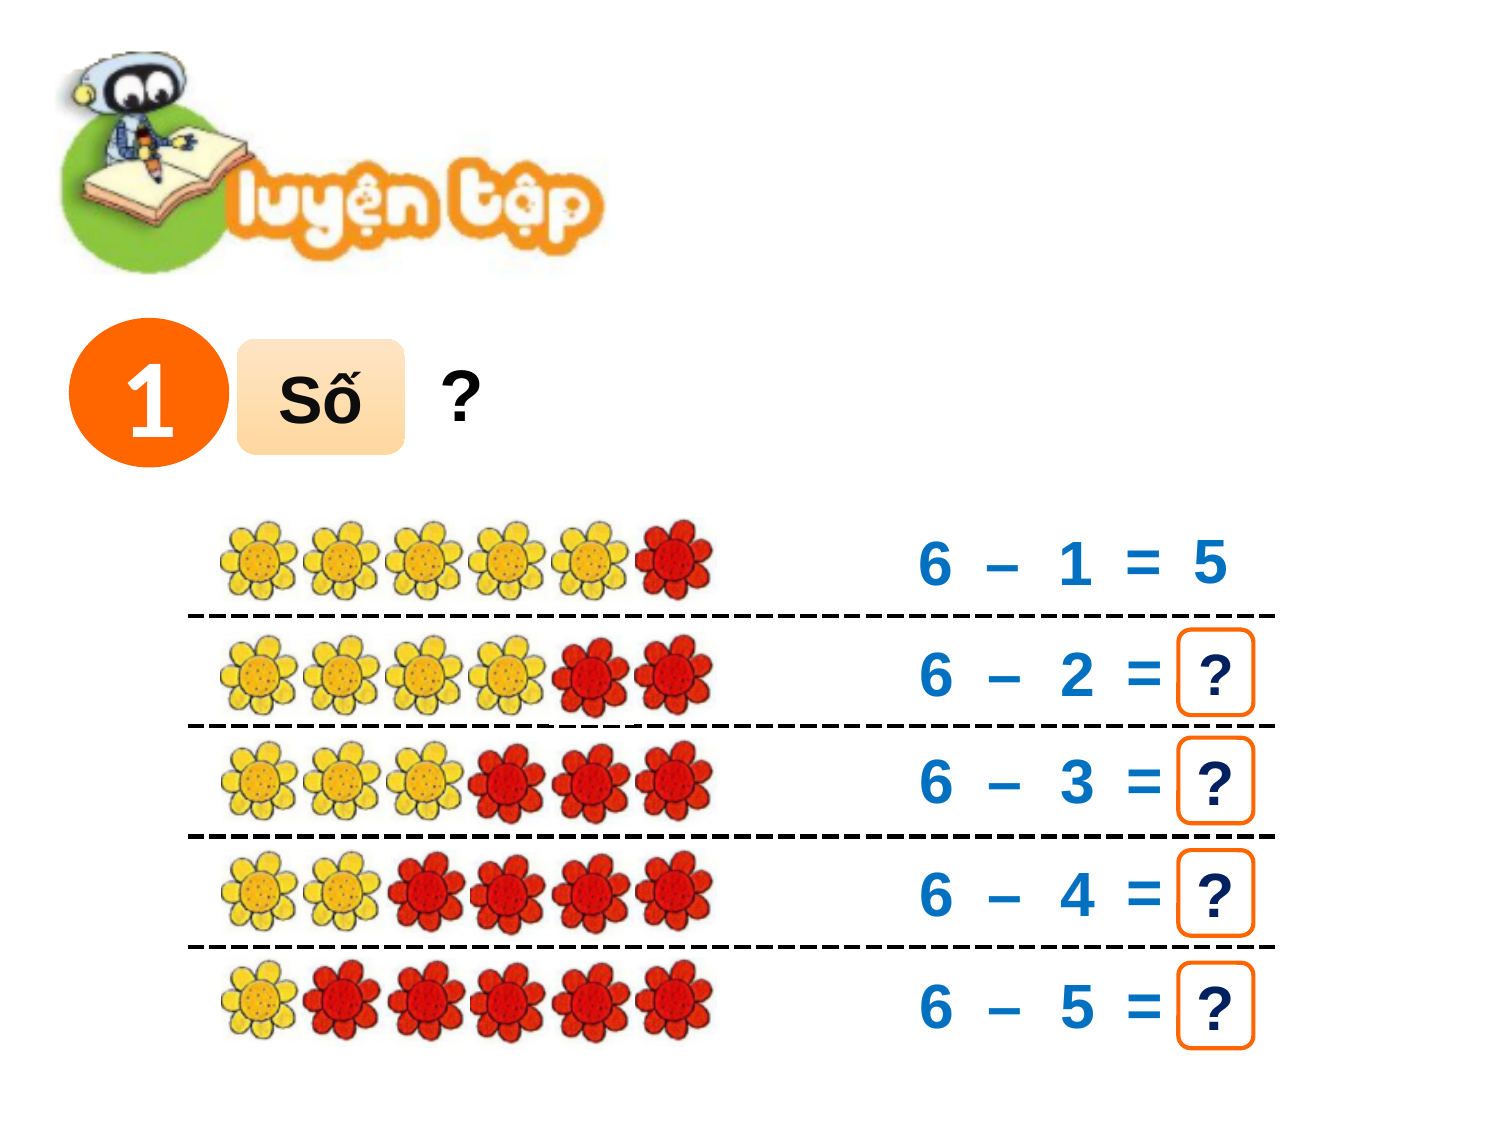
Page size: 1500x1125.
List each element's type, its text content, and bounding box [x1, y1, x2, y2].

picture [30, 28, 613, 288]
text_box = [1110, 513, 1177, 604]
text_box Số [234, 336, 408, 457]
text_box = [1111, 844, 1178, 935]
picture [220, 631, 717, 726]
table_cell [188, 837, 875, 947]
text_box 2 [1045, 626, 1110, 716]
text_box 6 [904, 626, 970, 716]
table_cell [875, 616, 1275, 726]
picture [220, 516, 717, 608]
text_box 1 [1044, 515, 1109, 606]
text_box 5 [1178, 513, 1243, 604]
text_box 5 [1045, 959, 1110, 1049]
text_box ? [1178, 848, 1256, 938]
picture [220, 847, 718, 942]
table_cell [188, 616, 875, 726]
text_box – [972, 626, 1037, 716]
table_cell [875, 837, 1275, 947]
table_header [188, 505, 875, 616]
text_box – [970, 515, 1036, 606]
text_box = [1111, 957, 1178, 1047]
picture [220, 737, 718, 832]
text_box 4 [1045, 846, 1110, 937]
text_box 1 [66, 315, 232, 470]
text_box – [972, 734, 1037, 824]
text_box ? [1178, 735, 1256, 826]
text_box 6 [903, 515, 968, 606]
text_box = [1111, 624, 1178, 714]
picture [220, 956, 718, 1051]
text_box = [1111, 732, 1178, 822]
text_box ? [424, 340, 500, 443]
table_header [875, 505, 1275, 616]
table_cell [875, 726, 1275, 837]
text_box 6 [904, 846, 970, 937]
text_box – [972, 959, 1037, 1049]
text_box 6 [904, 959, 970, 1049]
text_box ? [1178, 627, 1256, 718]
text_box 6 [904, 734, 970, 824]
text_box ? [1178, 960, 1256, 1051]
text_box 3 [1045, 734, 1110, 824]
text_box – [972, 846, 1037, 937]
table_cell [188, 726, 875, 837]
